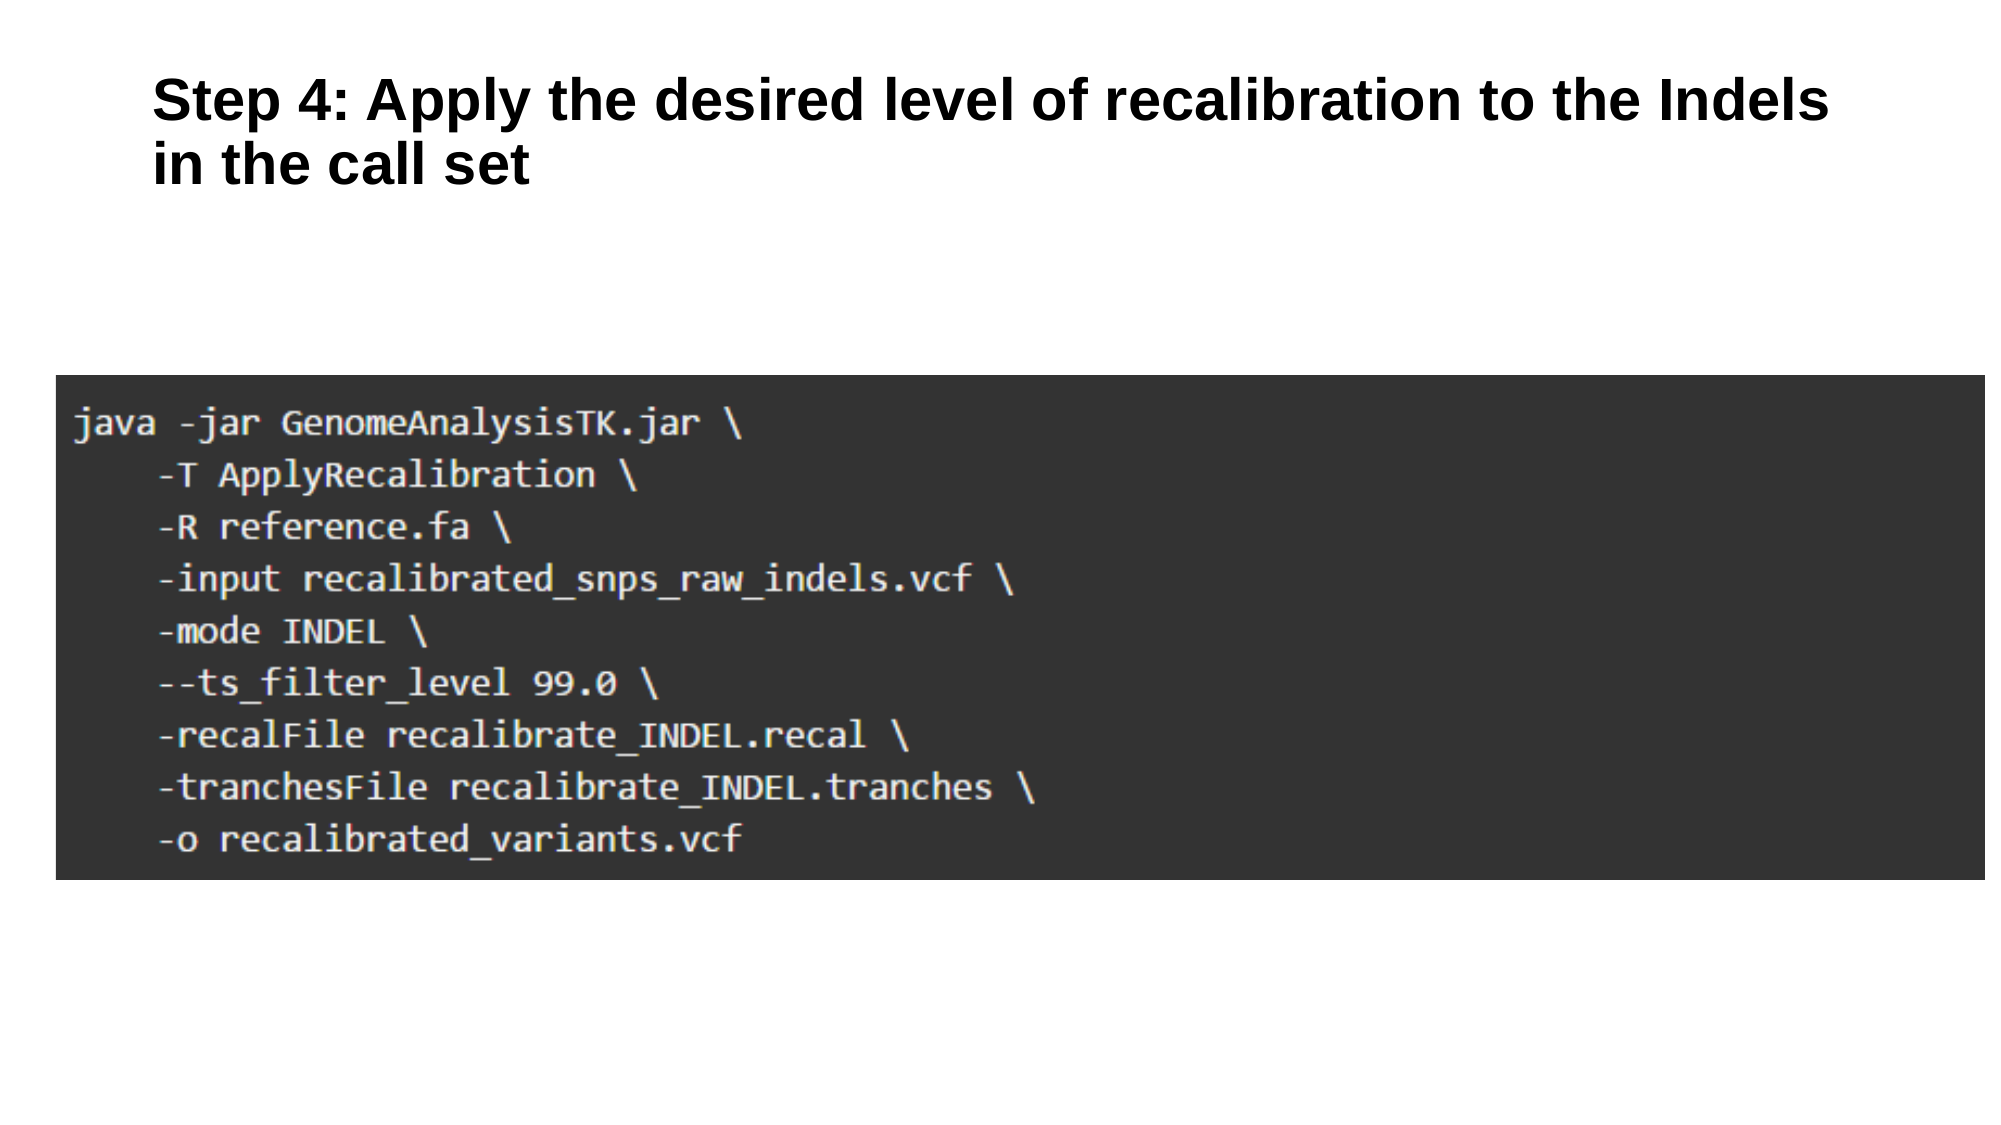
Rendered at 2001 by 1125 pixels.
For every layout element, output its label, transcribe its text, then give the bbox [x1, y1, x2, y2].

title Step 4: Apply the desired level of recalibration to the Indels in the call set [137, 59, 1863, 278]
picture [55, 374, 1985, 880]
